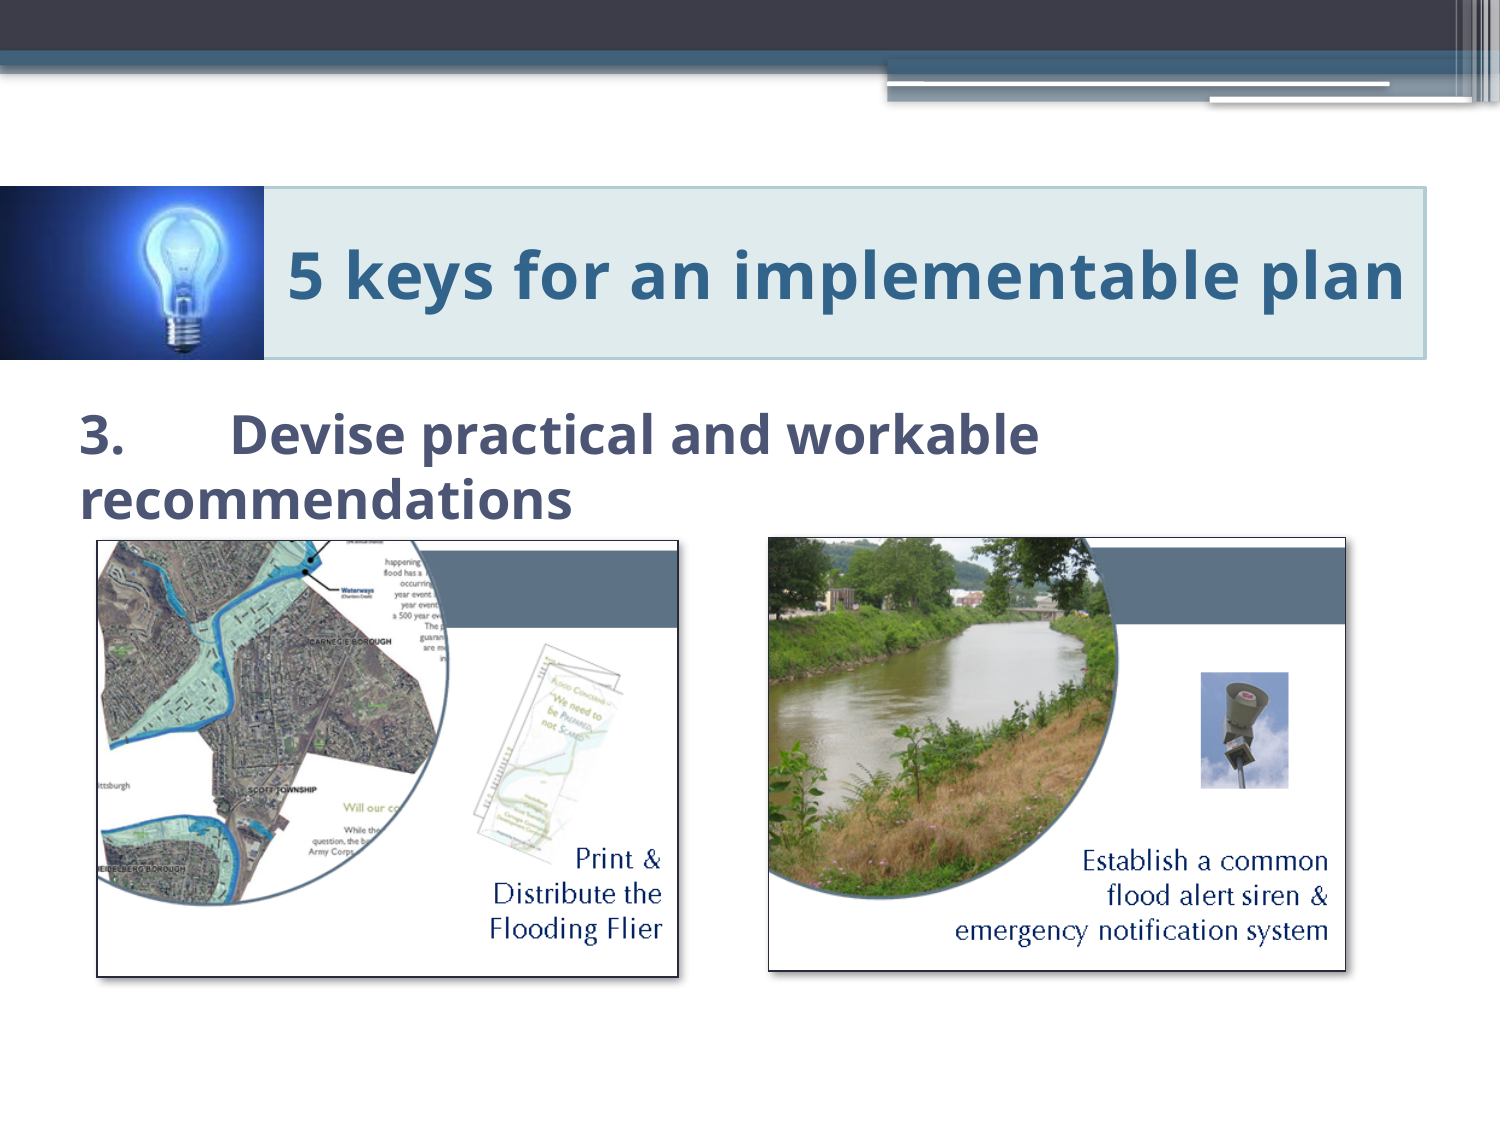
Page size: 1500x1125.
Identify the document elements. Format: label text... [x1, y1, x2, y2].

title 5 keys for an implementable plan [267, 187, 1425, 359]
picture [0, 186, 264, 361]
text_box 3. Devise practical and workable recommendations [64, 393, 1446, 1125]
picture [768, 538, 1346, 971]
picture [97, 540, 678, 977]
